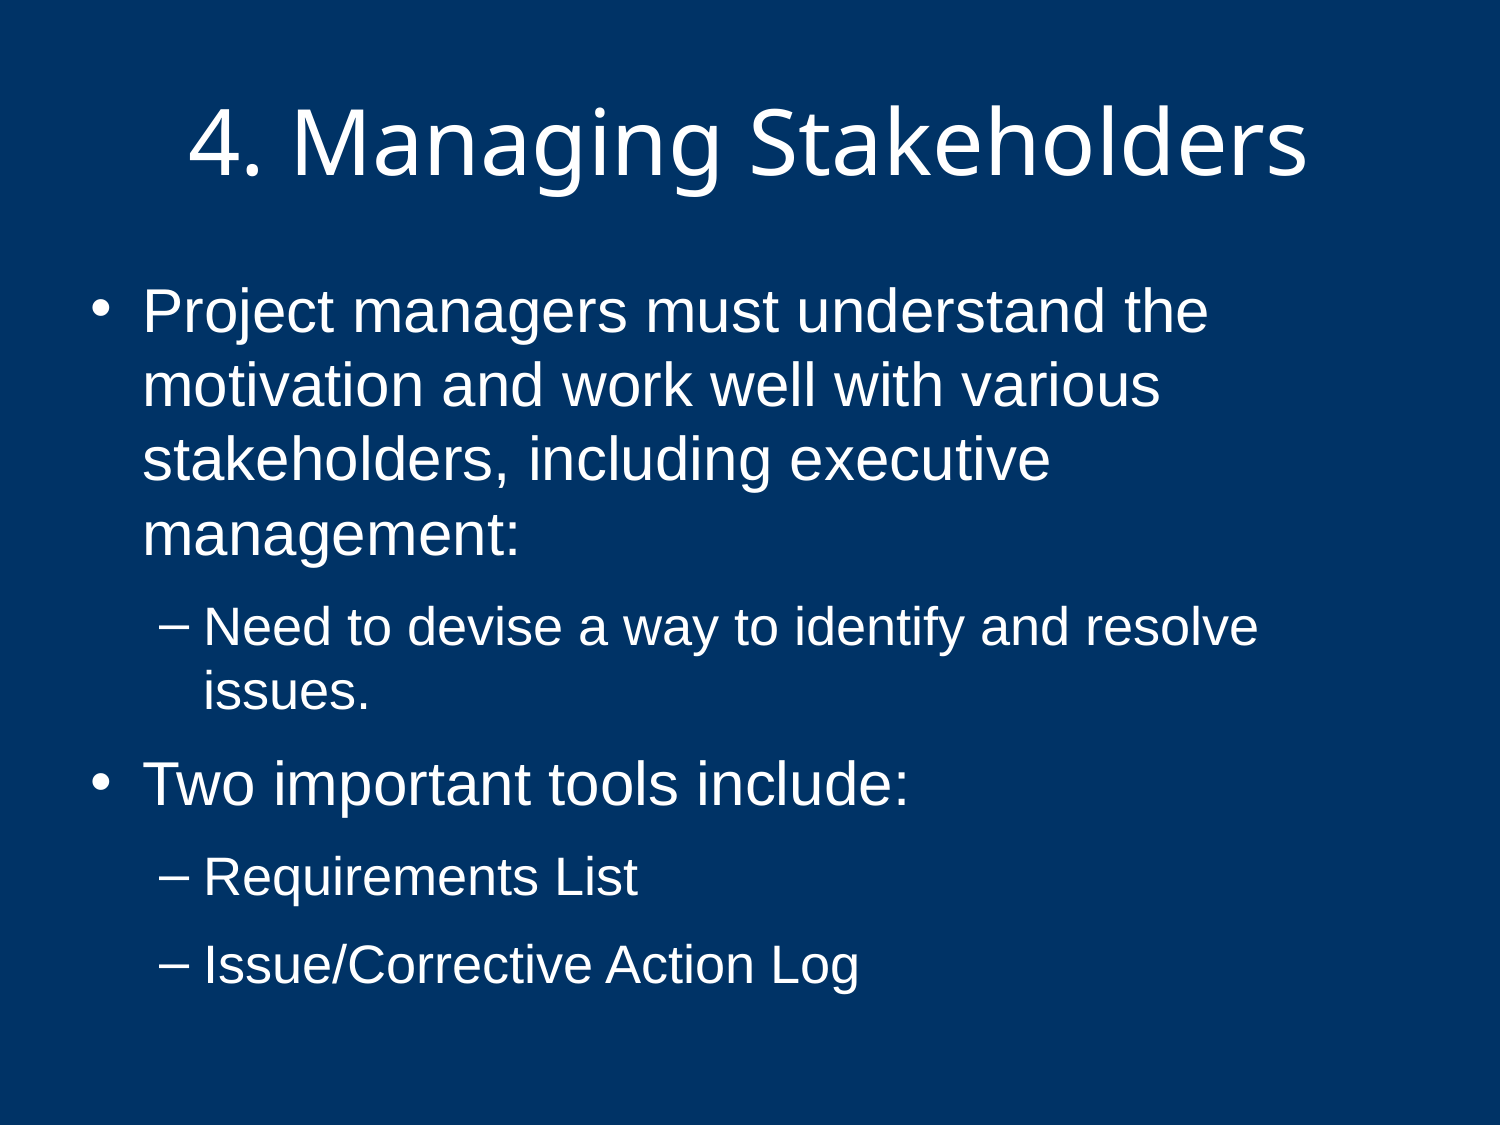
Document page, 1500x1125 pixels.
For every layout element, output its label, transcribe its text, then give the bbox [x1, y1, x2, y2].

title 4. Managing Stakeholders [75, 45, 1425, 233]
list Project managers must understand the motivation and work well with various stakeholders, including executive management: Need to devise a way to identify and resolve issues. Two important tools include: Requirements List Issue/Corrective Action Log [75, 262, 1425, 1005]
